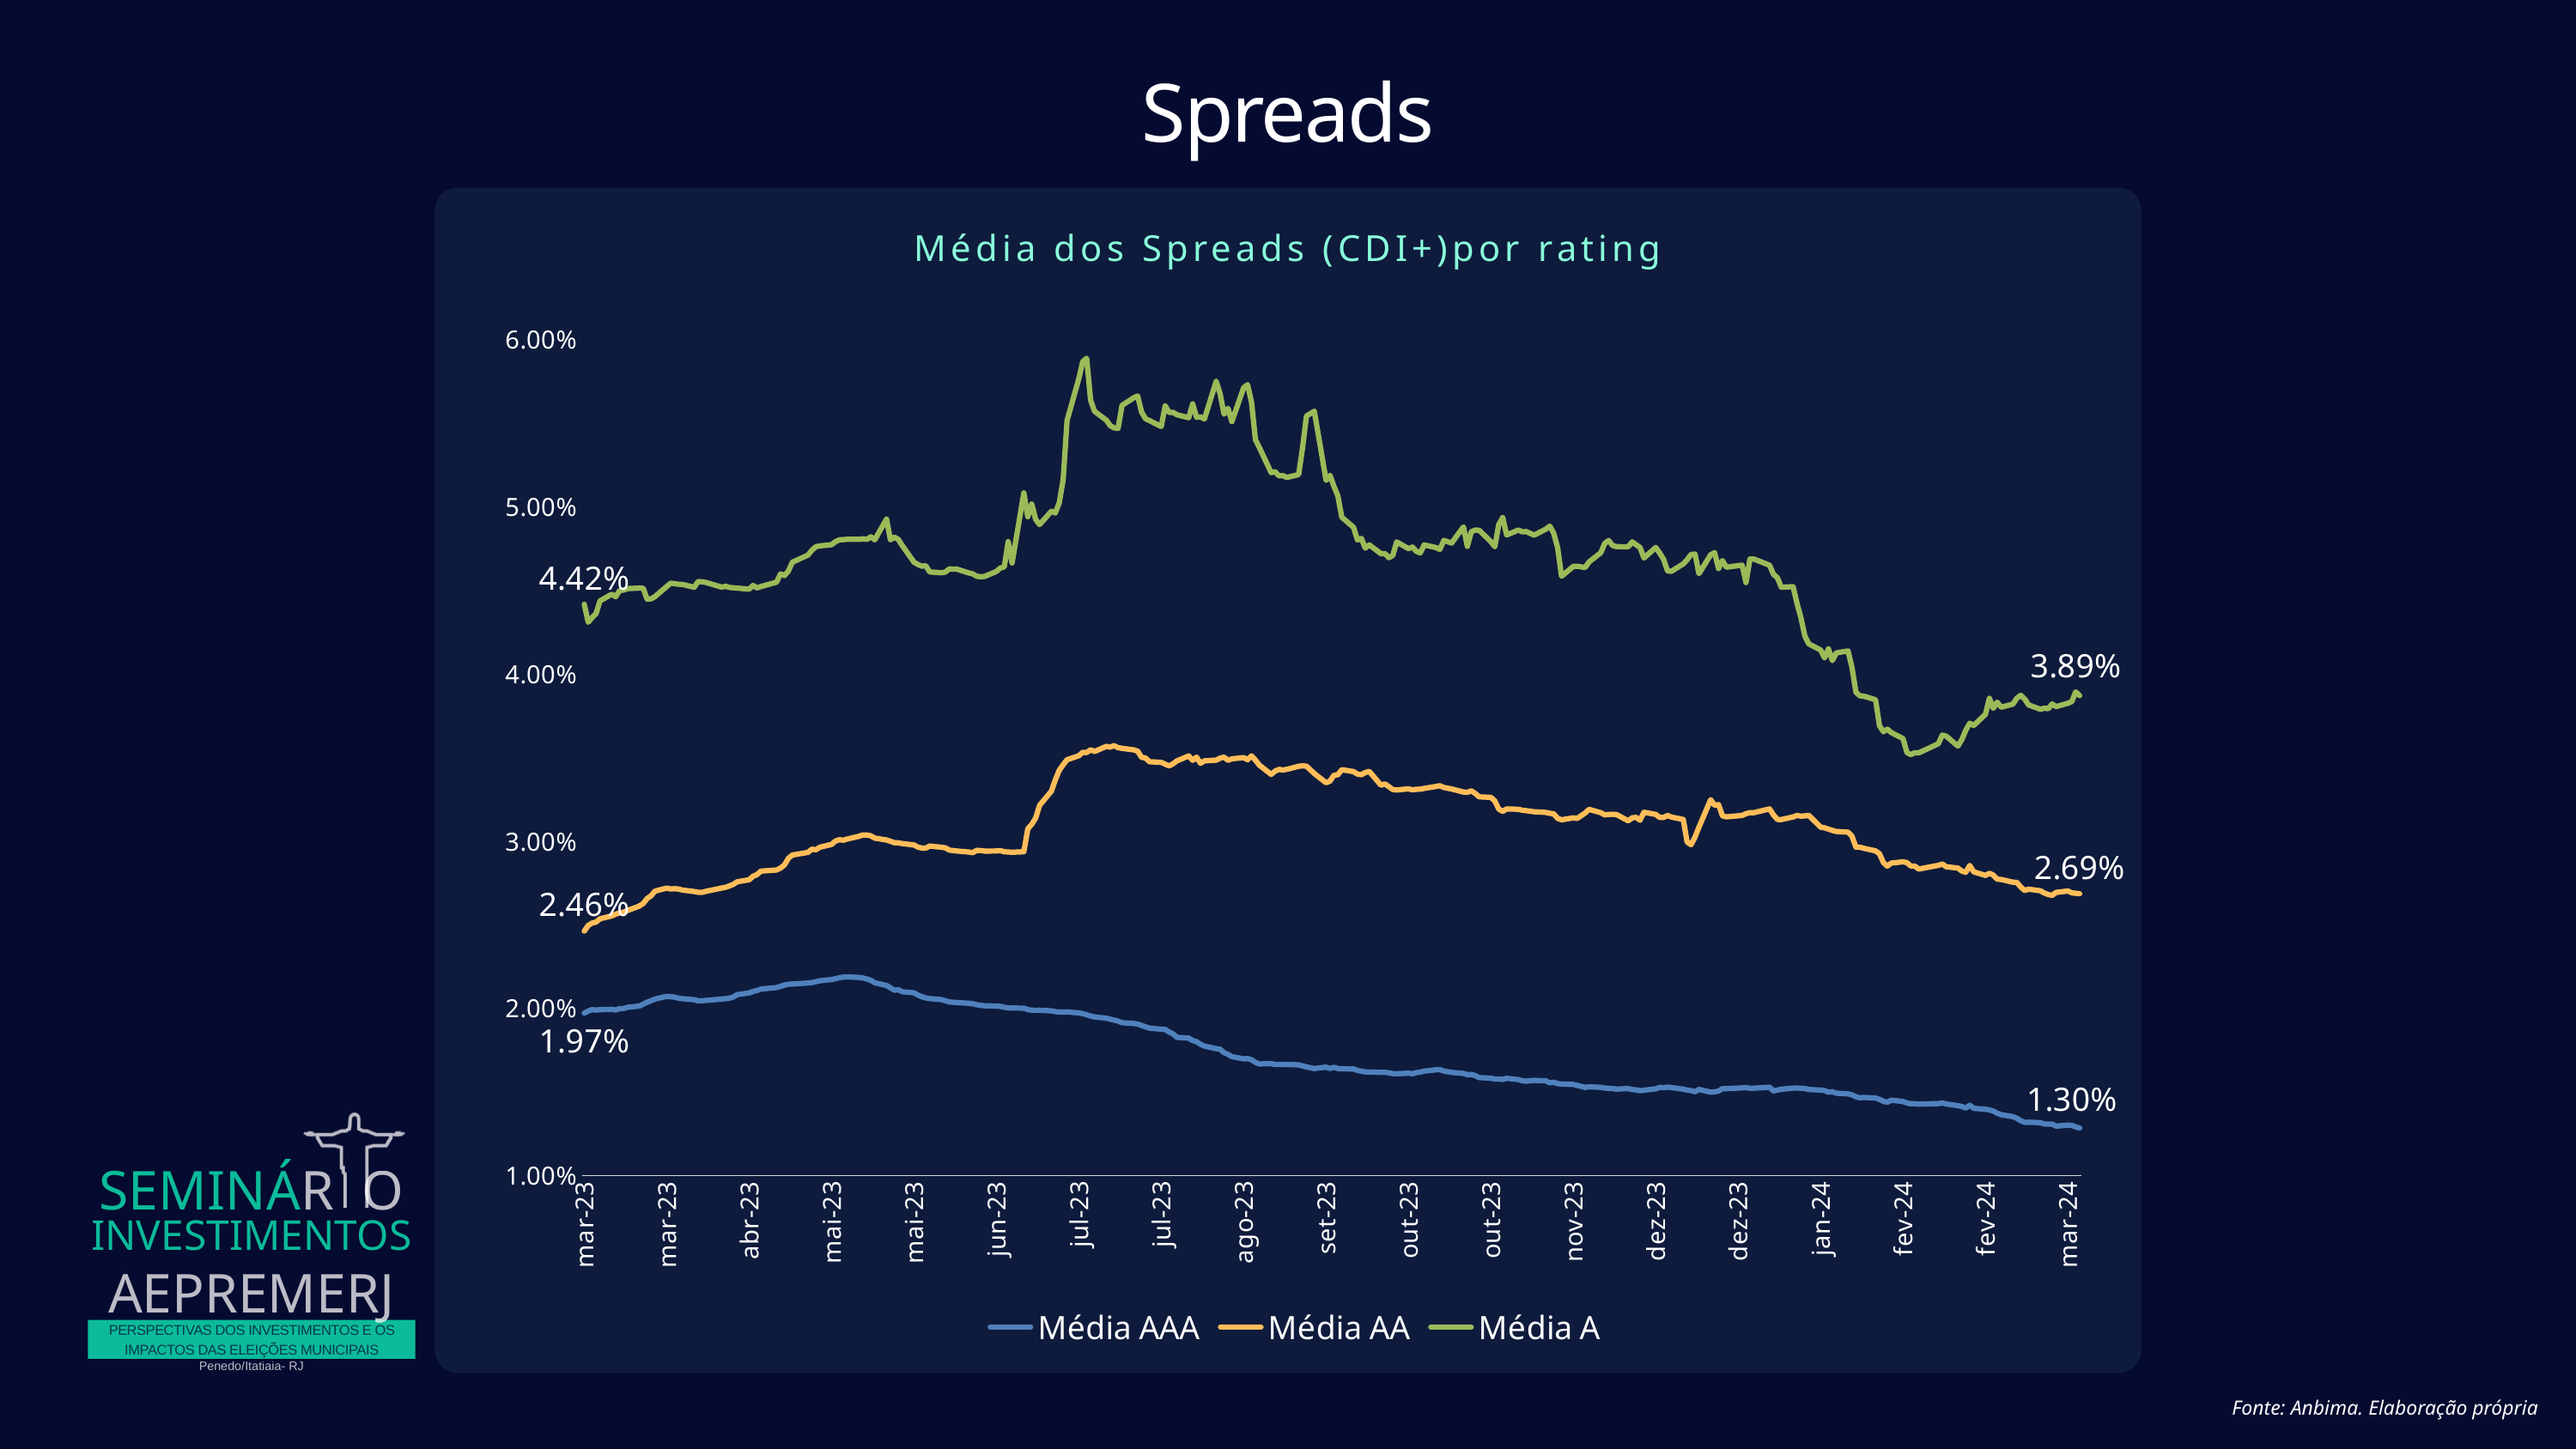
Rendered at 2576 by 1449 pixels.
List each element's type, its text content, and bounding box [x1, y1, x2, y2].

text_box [434, 187, 2142, 1373]
text_box Fonte: Anbima. Elaboração própria [2219, 1389, 2552, 1426]
text_box [303, 1113, 405, 1145]
text_box Spreads [793, 70, 1783, 159]
text_box INVESTIMENTOS [88, 1200, 416, 1248]
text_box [88, 1319, 416, 1360]
chart [471, 300, 2126, 1356]
text_box AEPREMERJ [88, 1248, 416, 1319]
text_box SEMINÁR O [88, 1145, 416, 1200]
text_box Penedo/Itatiaia- RJ [175, 1366, 328, 1373]
